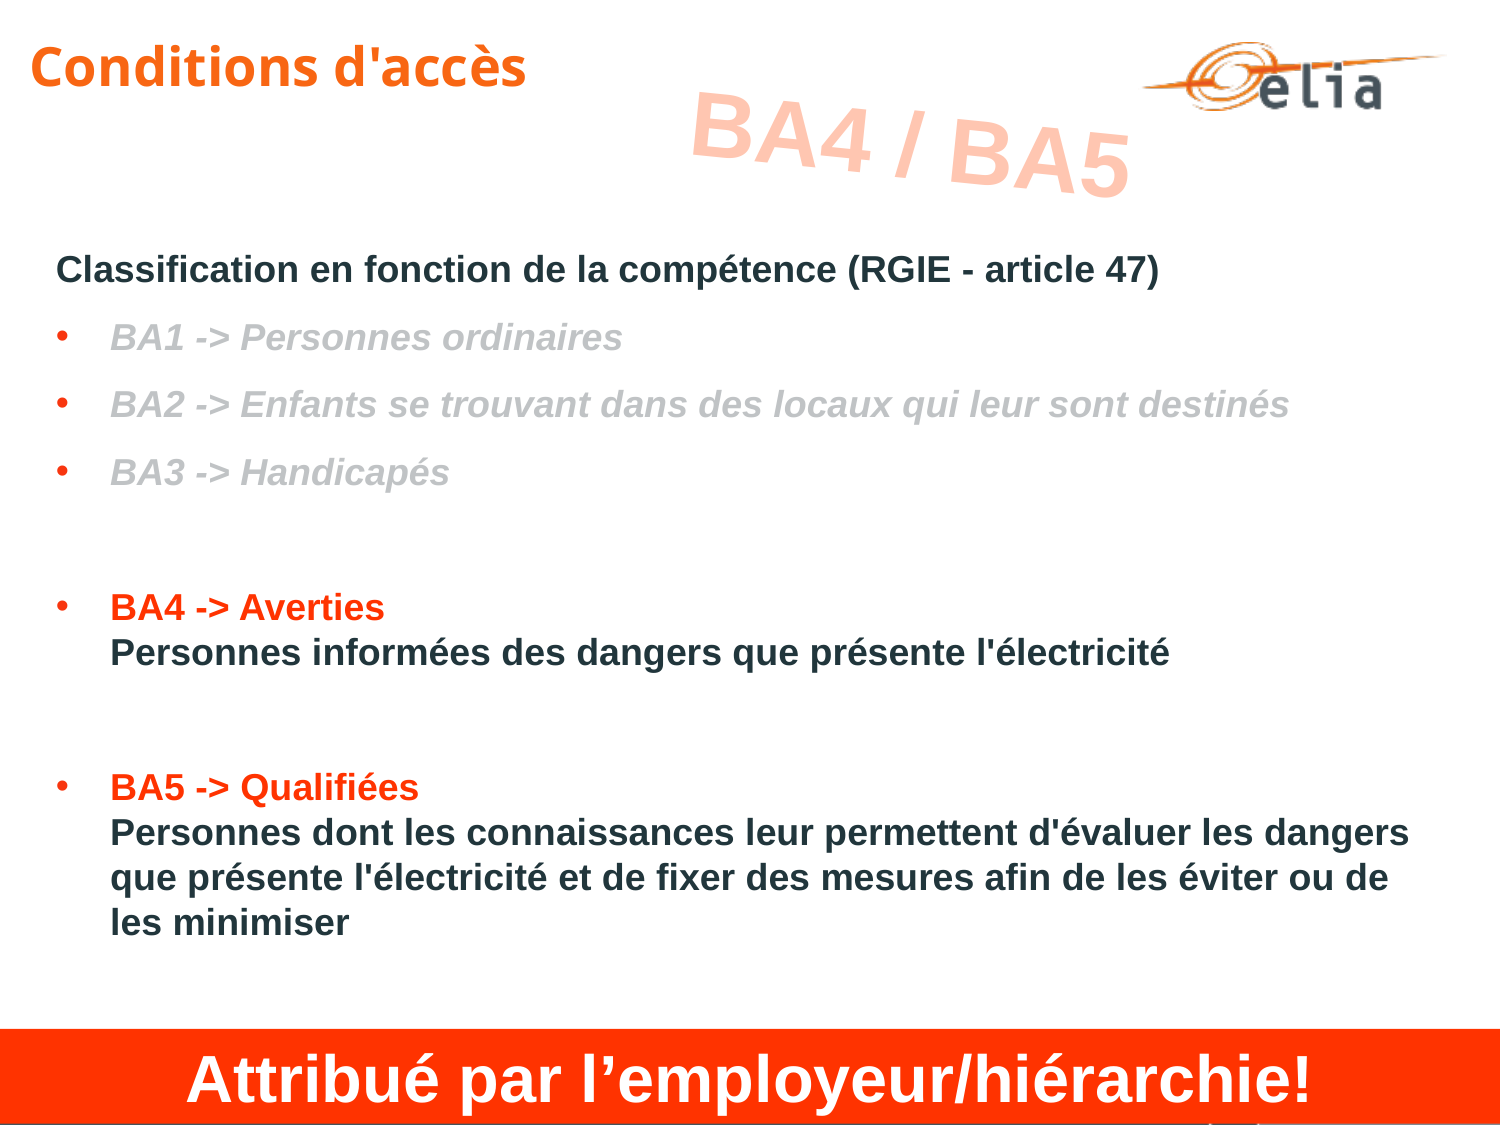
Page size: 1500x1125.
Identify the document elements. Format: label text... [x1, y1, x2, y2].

picture [1364, 42, 1447, 111]
text_box Attribué par l’employeur/hiérarchie! [0, 1028, 1500, 1124]
list Classification en fonction de la compétence (RGIE - article 47) BA1 -> Personnes ordinaires BA2 -> Enfants se trouvant dans des locaux qui leur sont destinés BA3 -> Handicapés BA4 -> Averties Personnes informées des dangers que présente l'électricité BA5 -> Qualifiées Personnes dont les connaissances leur permettent d'évaluer les dangers que présente l'électricité et de fixer des mesures afin de les éviter ou de les minimiser [41, 238, 1442, 1028]
text_box BA4 / BA5 [669, 54, 1154, 228]
title Conditions d'accès [29, 32, 1364, 149]
